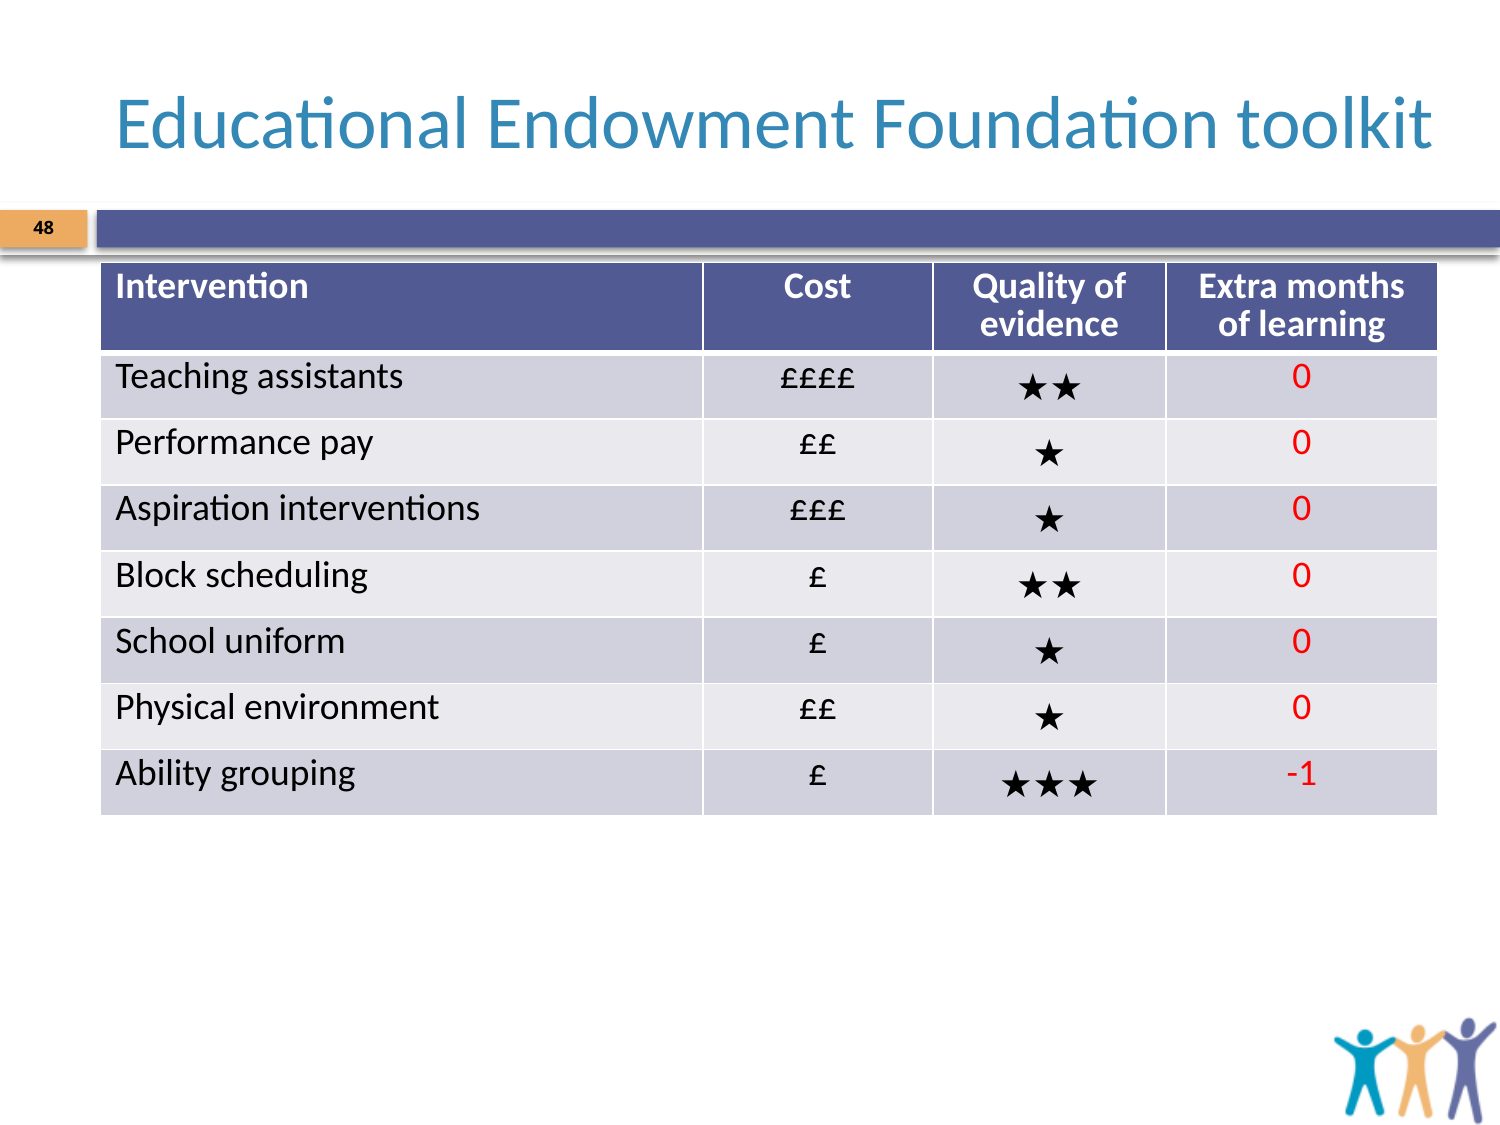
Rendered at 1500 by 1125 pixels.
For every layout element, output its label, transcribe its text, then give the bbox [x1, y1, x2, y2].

slide_number 48 [0, 208, 88, 249]
table_cell ★★ [934, 356, 1165, 418]
table_cell £££ [704, 486, 932, 550]
table_cell Ability grouping [101, 750, 702, 815]
table_cell ★ [934, 486, 1165, 550]
table_cell ££ [704, 684, 932, 749]
table_header Cost [704, 263, 932, 350]
table_cell 0 [1167, 684, 1437, 749]
table_cell Teaching assistants [101, 356, 702, 418]
table_cell Block scheduling [101, 552, 702, 616]
table_cell 0 [1167, 486, 1437, 550]
table_cell Aspiration interventions [101, 486, 702, 550]
table_cell ★ [934, 618, 1165, 683]
table_cell ★★ [934, 552, 1165, 616]
table_cell Physical environment [101, 684, 702, 749]
table_header Extra months of learning [1167, 263, 1437, 350]
table_cell £ [704, 618, 932, 683]
table_cell Performance pay [101, 420, 702, 484]
table_cell £ [704, 552, 932, 616]
table_cell £ [704, 750, 932, 815]
table_cell 0 [1167, 420, 1437, 484]
table_cell ££££ [704, 356, 932, 418]
table_cell ★ [934, 420, 1165, 484]
table_header Quality of evidence [934, 263, 1165, 350]
table_cell 0 [1167, 552, 1437, 616]
table_cell -1 [1167, 750, 1437, 815]
table_cell ££ [704, 420, 932, 484]
table_header Intervention [101, 263, 702, 350]
title Educational Endowment Foundation toolkit [100, 37, 1500, 200]
table_cell ★★★ [934, 750, 1165, 815]
table_cell School uniform [101, 618, 702, 683]
table_cell 0 [1167, 356, 1437, 418]
table_cell 0 [1167, 618, 1437, 683]
table_cell ★ [934, 684, 1165, 749]
